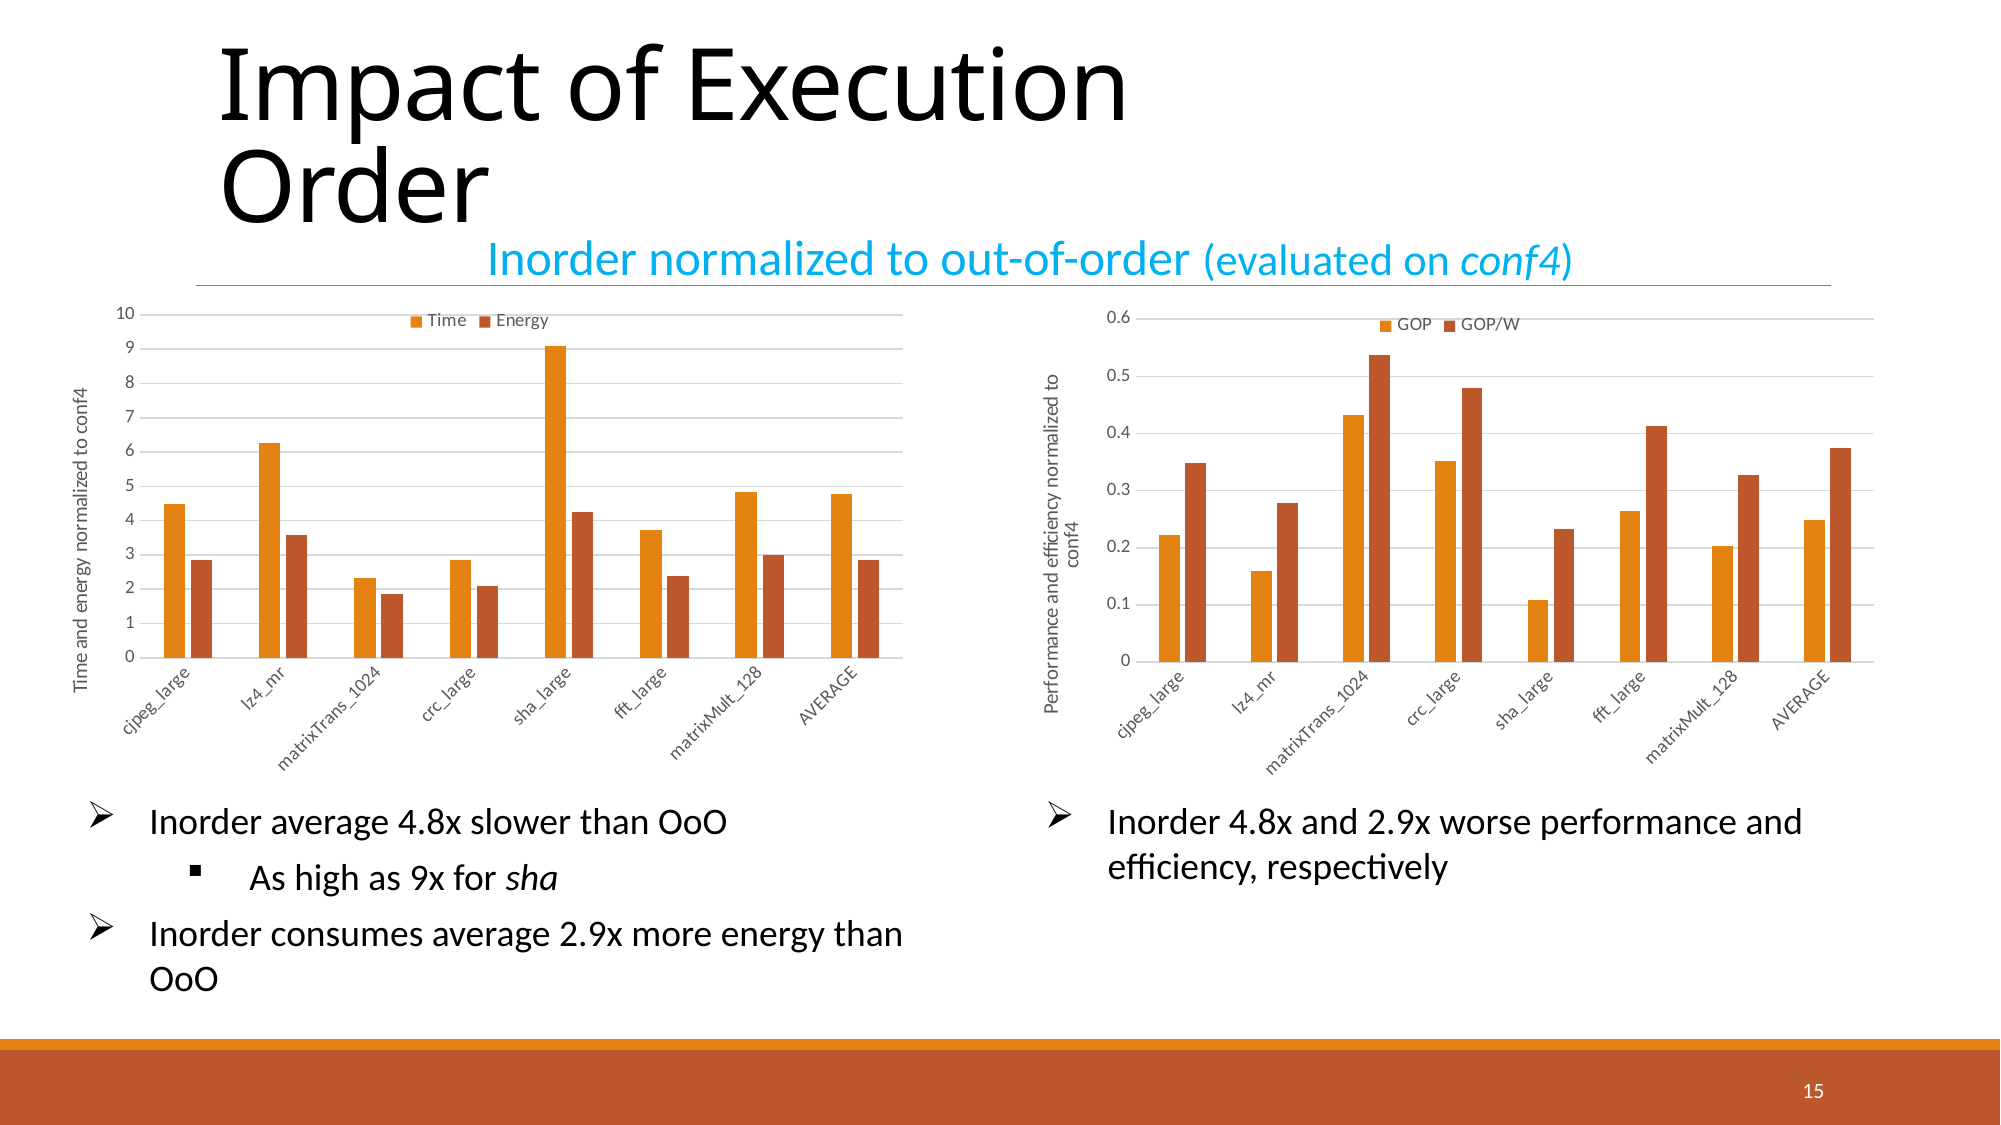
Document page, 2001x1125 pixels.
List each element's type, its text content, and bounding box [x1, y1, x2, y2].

text_box Inorder normalized to out-of-order (evaluated on conf4) [472, 217, 1589, 293]
slide_number 15 [1624, 1059, 1840, 1120]
chart [37, 295, 921, 786]
chart [1008, 299, 1892, 790]
title Impact of Execution Order [203, 166, 1346, 251]
text_box Inorder 4.8x and 2.9x worse performance and efficiency, respectively [1030, 789, 1930, 895]
text_box Inorder average 4.8x slower than OoO As high as 9x for sha Inorder consumes average 2.9x more energy than OoO [72, 789, 972, 1007]
